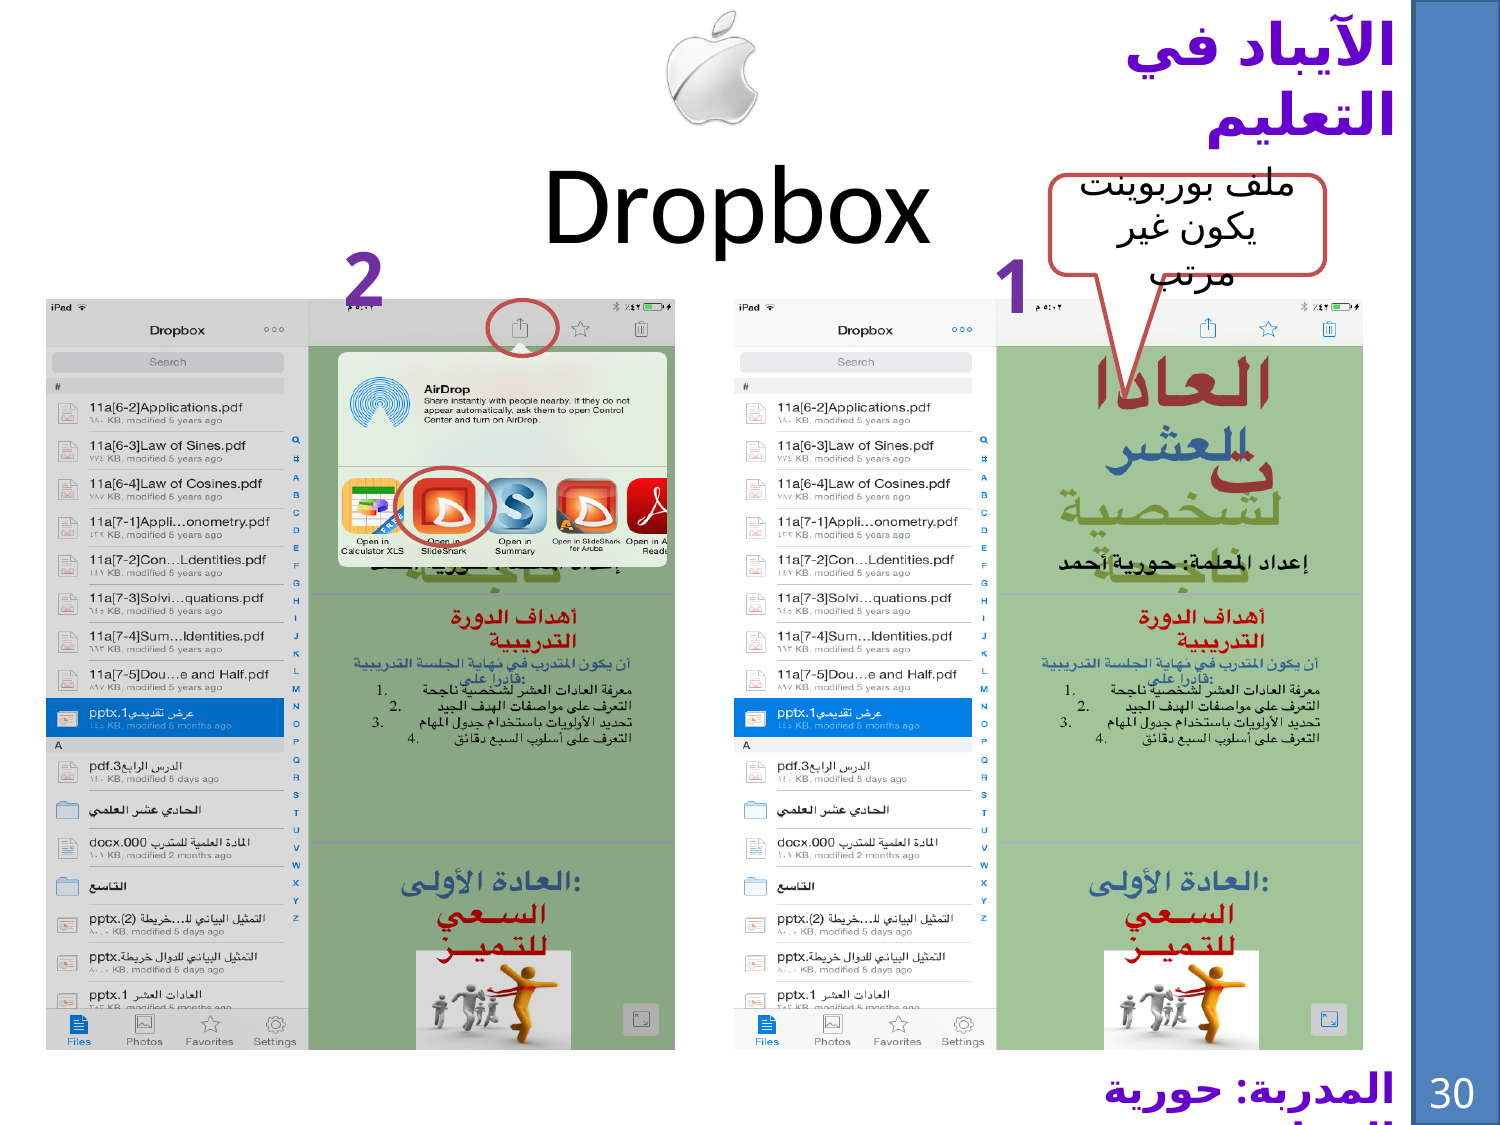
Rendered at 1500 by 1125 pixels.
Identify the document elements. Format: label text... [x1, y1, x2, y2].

text_box ملف بوربوينت يكون غير مرتب [1047, 172, 1328, 298]
picture [734, 299, 1363, 1051]
text_box 30 [1411, 1059, 1496, 1125]
picture [658, 5, 763, 131]
text_box Dropbox [399, 123, 1075, 274]
text_box 2 [323, 224, 400, 298]
text_box الآيباد في التعليم [1054, 0, 1411, 155]
text_box [1411, 0, 1500, 1125]
text_box 1 [974, 231, 1050, 298]
picture [46, 299, 676, 1051]
text_box المدربة: حورية الحمادي [1039, 1054, 1411, 1125]
